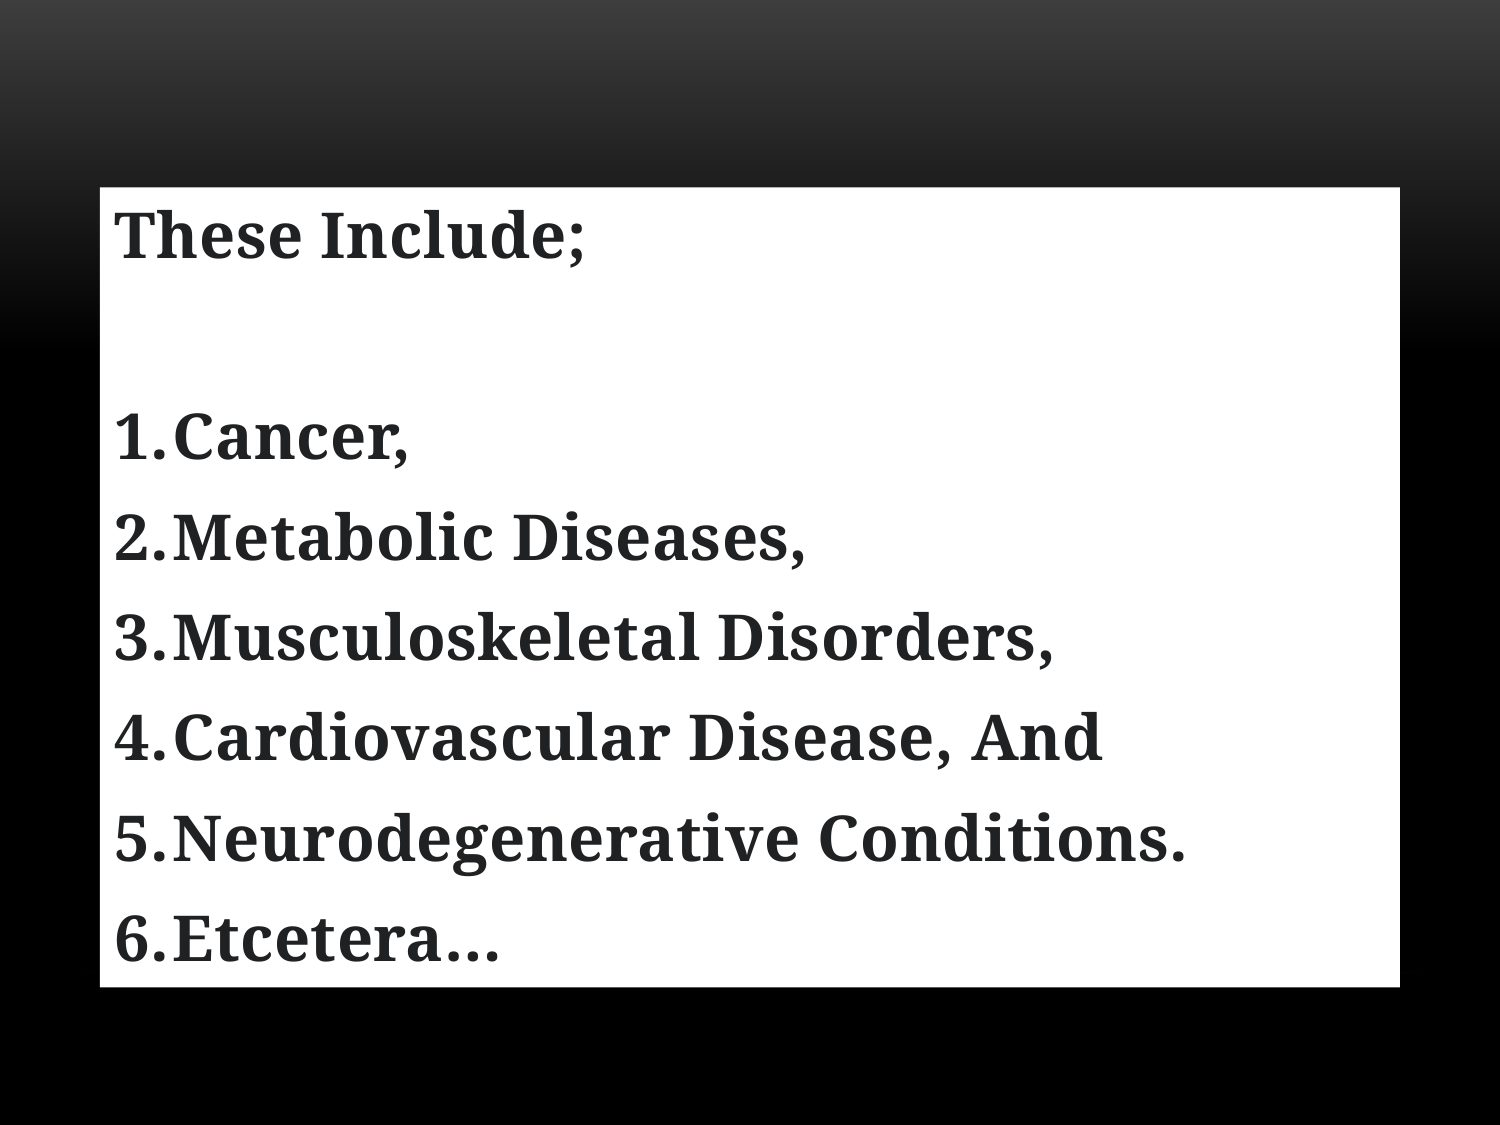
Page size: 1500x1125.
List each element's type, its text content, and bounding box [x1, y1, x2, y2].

list These Include; Cancer, Metabolic Diseases, Musculoskeletal Disorders, Cardiovascular Disease, And Neurodegenerative Conditions. Etcetera… [99, 187, 1400, 988]
picture [0, 0, 1500, 1125]
